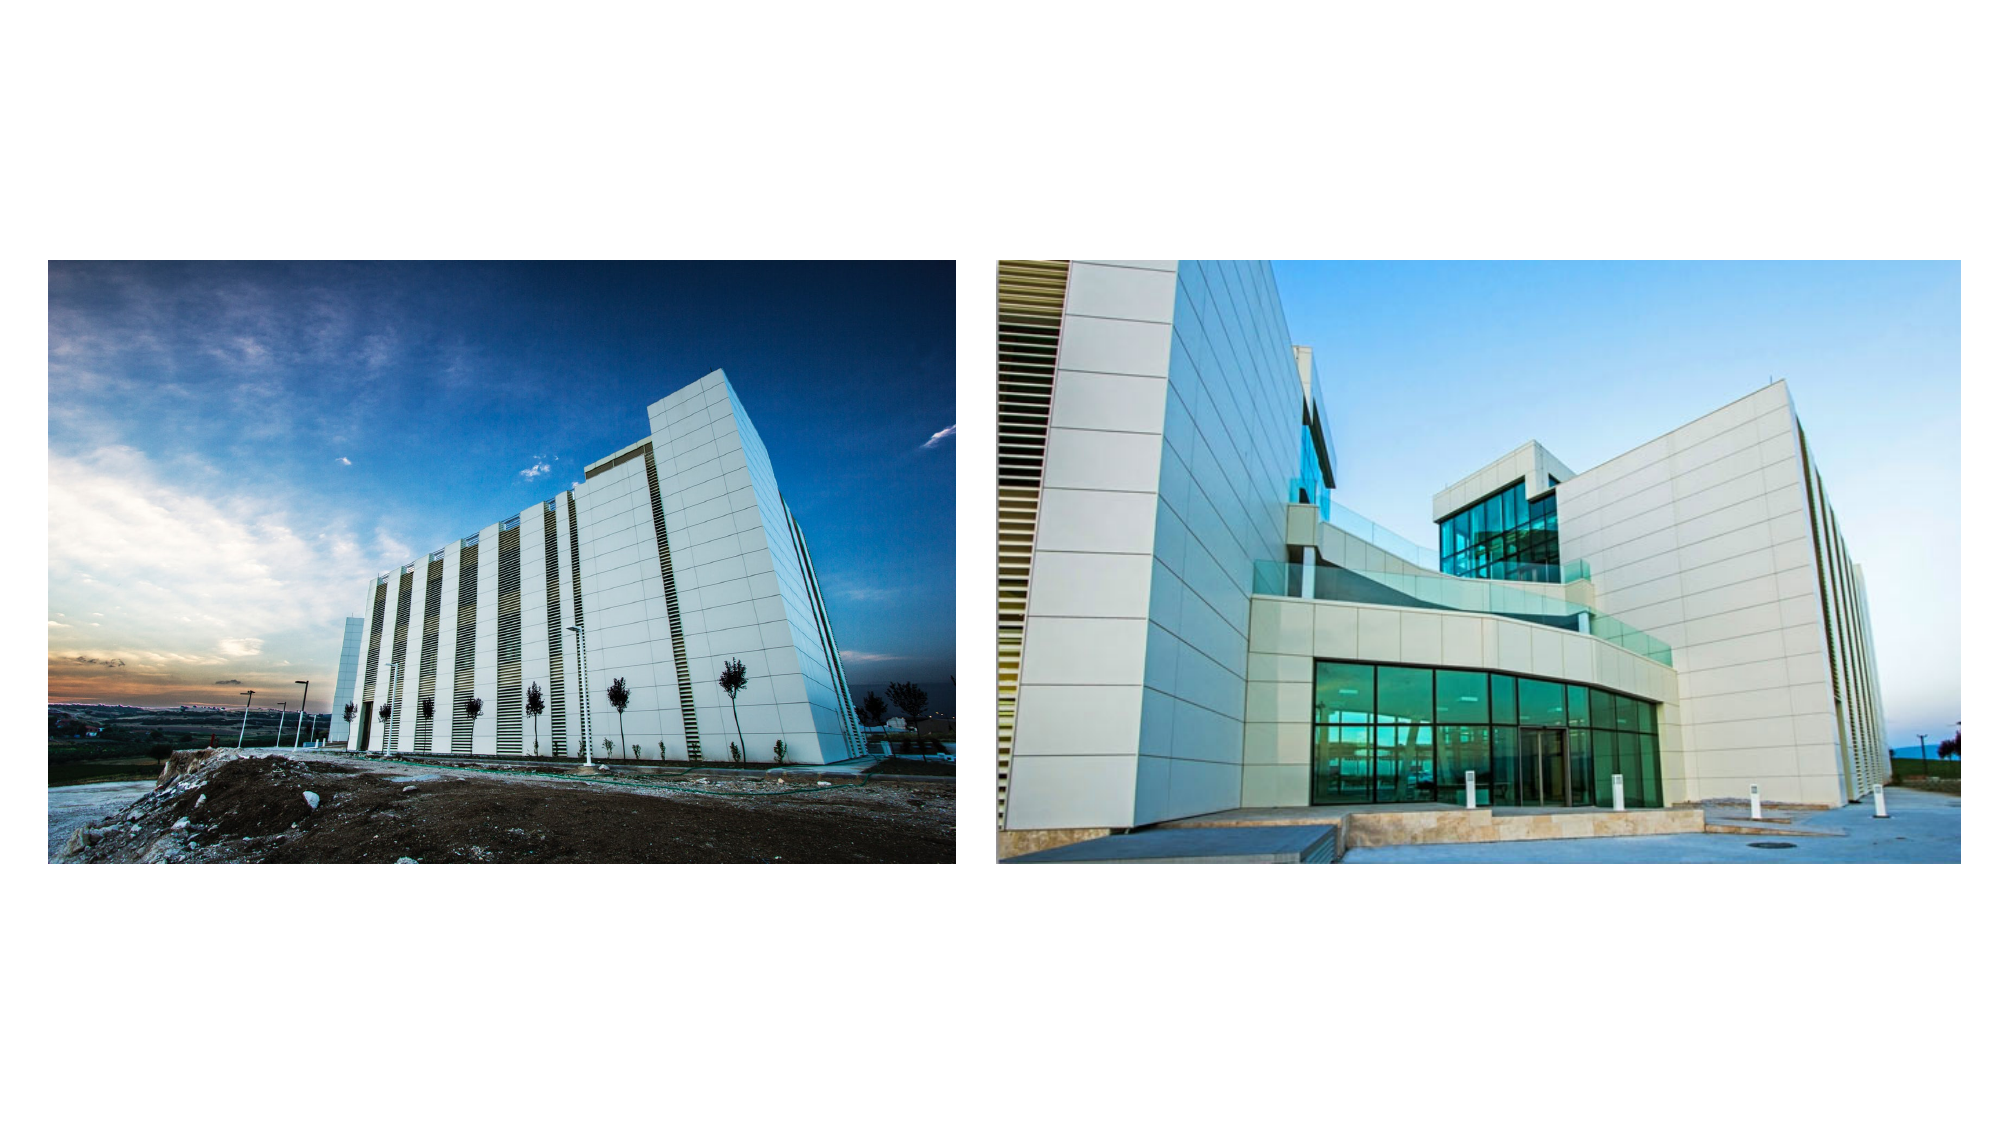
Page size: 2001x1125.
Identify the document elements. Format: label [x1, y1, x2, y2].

picture [48, 260, 956, 865]
picture [996, 260, 1961, 865]
